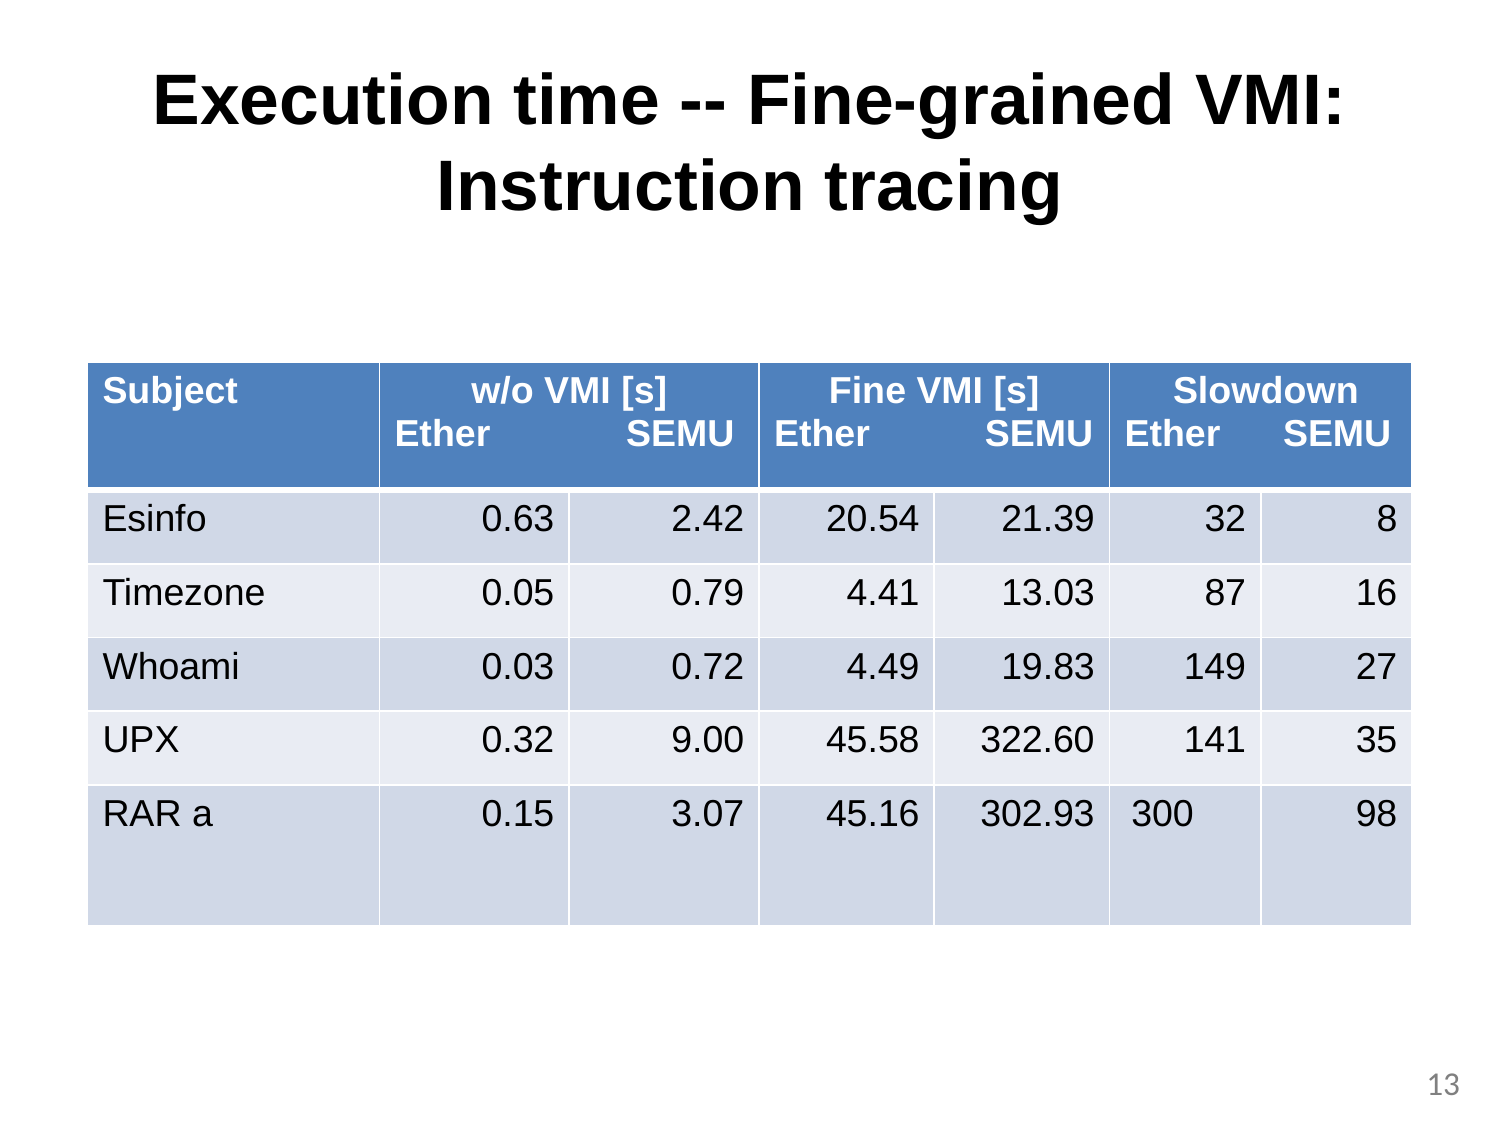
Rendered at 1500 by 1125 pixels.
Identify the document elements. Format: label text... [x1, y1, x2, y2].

table_cell 21.39 [935, 493, 1109, 563]
table_cell 4.41 [760, 565, 933, 637]
table_header Subject [88, 363, 379, 487]
table_header Slowdown Ether SEMU [1110, 363, 1411, 487]
table_cell 20.54 [760, 493, 933, 563]
table_header w/o VMI [s] Ether SEMU [380, 363, 758, 487]
table_cell 322.60 [935, 712, 1109, 784]
table_cell Whoami [88, 638, 379, 710]
table_cell 4.49 [760, 638, 933, 710]
table_cell 19.83 [935, 638, 1109, 710]
table_cell UPX [88, 712, 379, 784]
table_cell 32 [1110, 493, 1260, 563]
table_cell 16 [1262, 565, 1411, 637]
table_cell 45.16 [760, 786, 933, 925]
table_cell 0.32 [380, 712, 568, 784]
table_cell 0.72 [570, 638, 758, 710]
table_cell 8 [1262, 493, 1411, 563]
table_cell 0.05 [380, 565, 568, 637]
table_cell 2.42 [570, 493, 758, 563]
table_cell 98 [1262, 786, 1411, 925]
table_cell Timezone [88, 565, 379, 637]
table_cell 13.03 [935, 565, 1109, 637]
table_cell [1110, 786, 1260, 925]
table_cell 302.93 [935, 786, 1109, 925]
slide_number 12 [1125, 1052, 1475, 1113]
table_cell 0.79 [570, 565, 758, 637]
table_cell 45.58 [760, 712, 933, 784]
table_cell 141 [1110, 712, 1260, 784]
table_cell 0.63 [380, 493, 568, 563]
table_cell Esinfo [88, 493, 379, 563]
table_cell RAR a [88, 786, 379, 925]
table_header Fine VMI [s] Ether SEMU [760, 363, 1109, 487]
table_cell 87 [1110, 565, 1260, 637]
table_cell 35 [1262, 712, 1411, 784]
table_cell 0.15 [380, 786, 568, 925]
table_cell 3.07 [570, 786, 758, 925]
table_cell 149 [1110, 638, 1260, 710]
table_cell 0.03 [380, 638, 568, 710]
title Execution time -- Fine-grained VMI: Instruction tracing [75, 45, 1425, 233]
table_cell 9.00 [570, 712, 758, 784]
table_cell 27 [1262, 638, 1411, 710]
